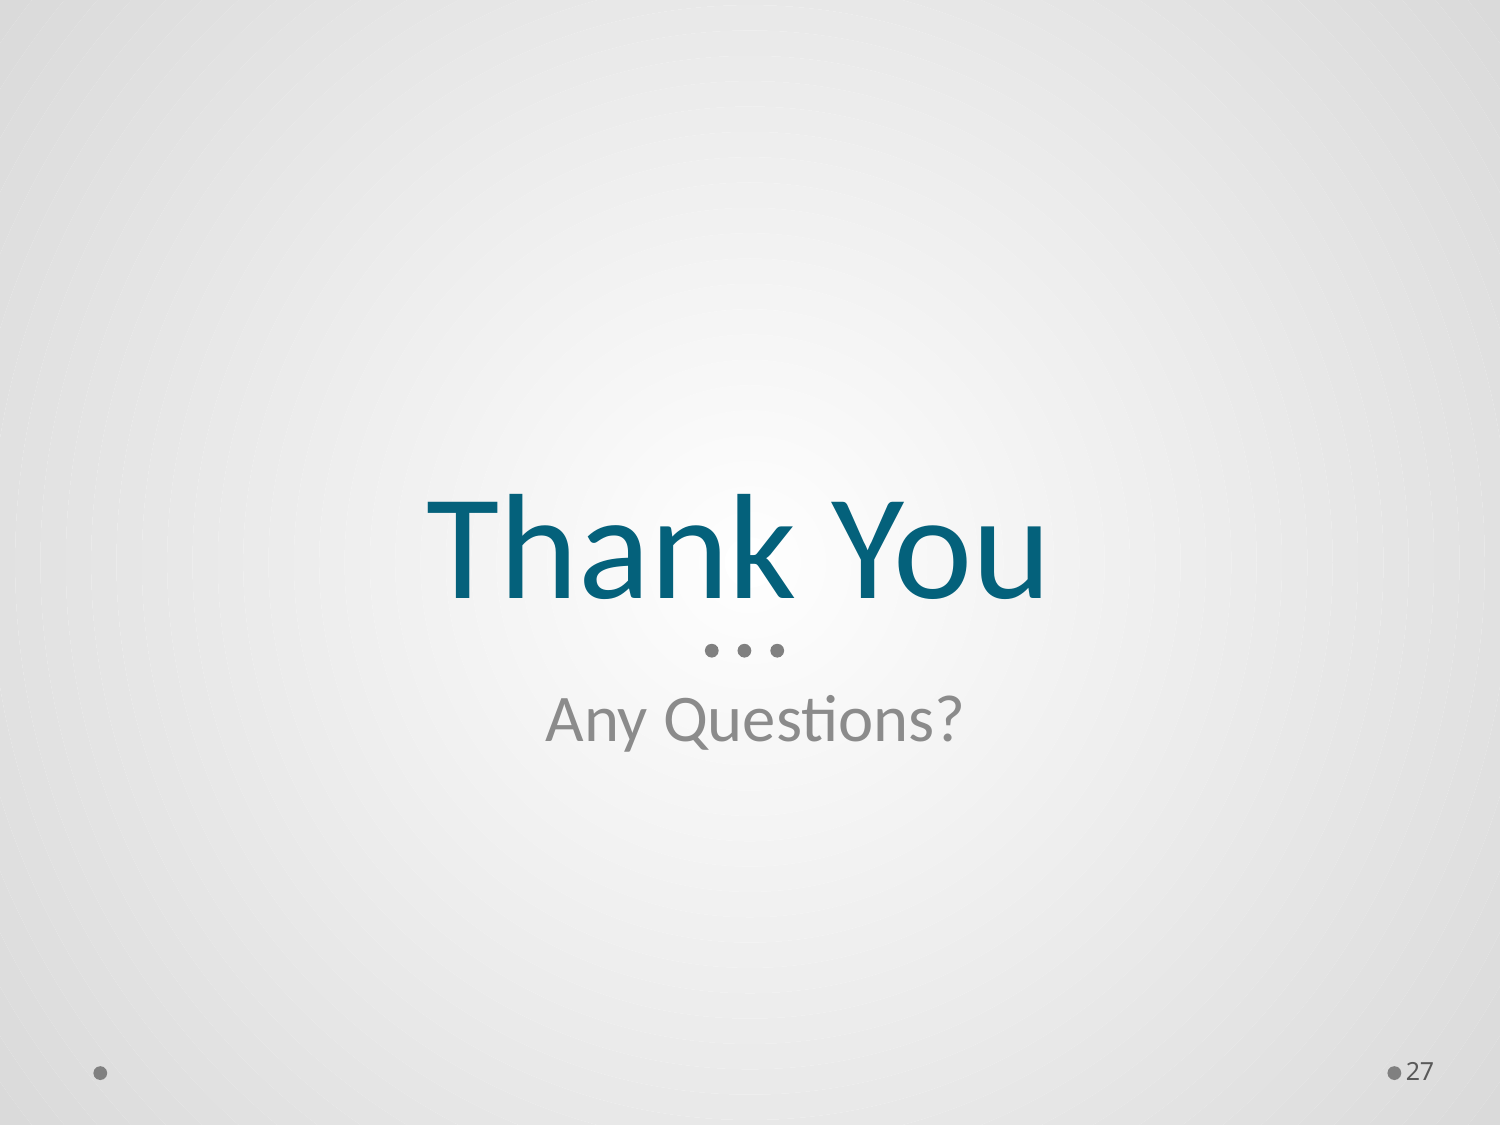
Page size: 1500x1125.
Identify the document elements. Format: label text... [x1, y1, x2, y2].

list Any Questions? [118, 667, 1394, 854]
slide_number 27 [1401, 1042, 1494, 1103]
title Thank You [118, 224, 1394, 636]
